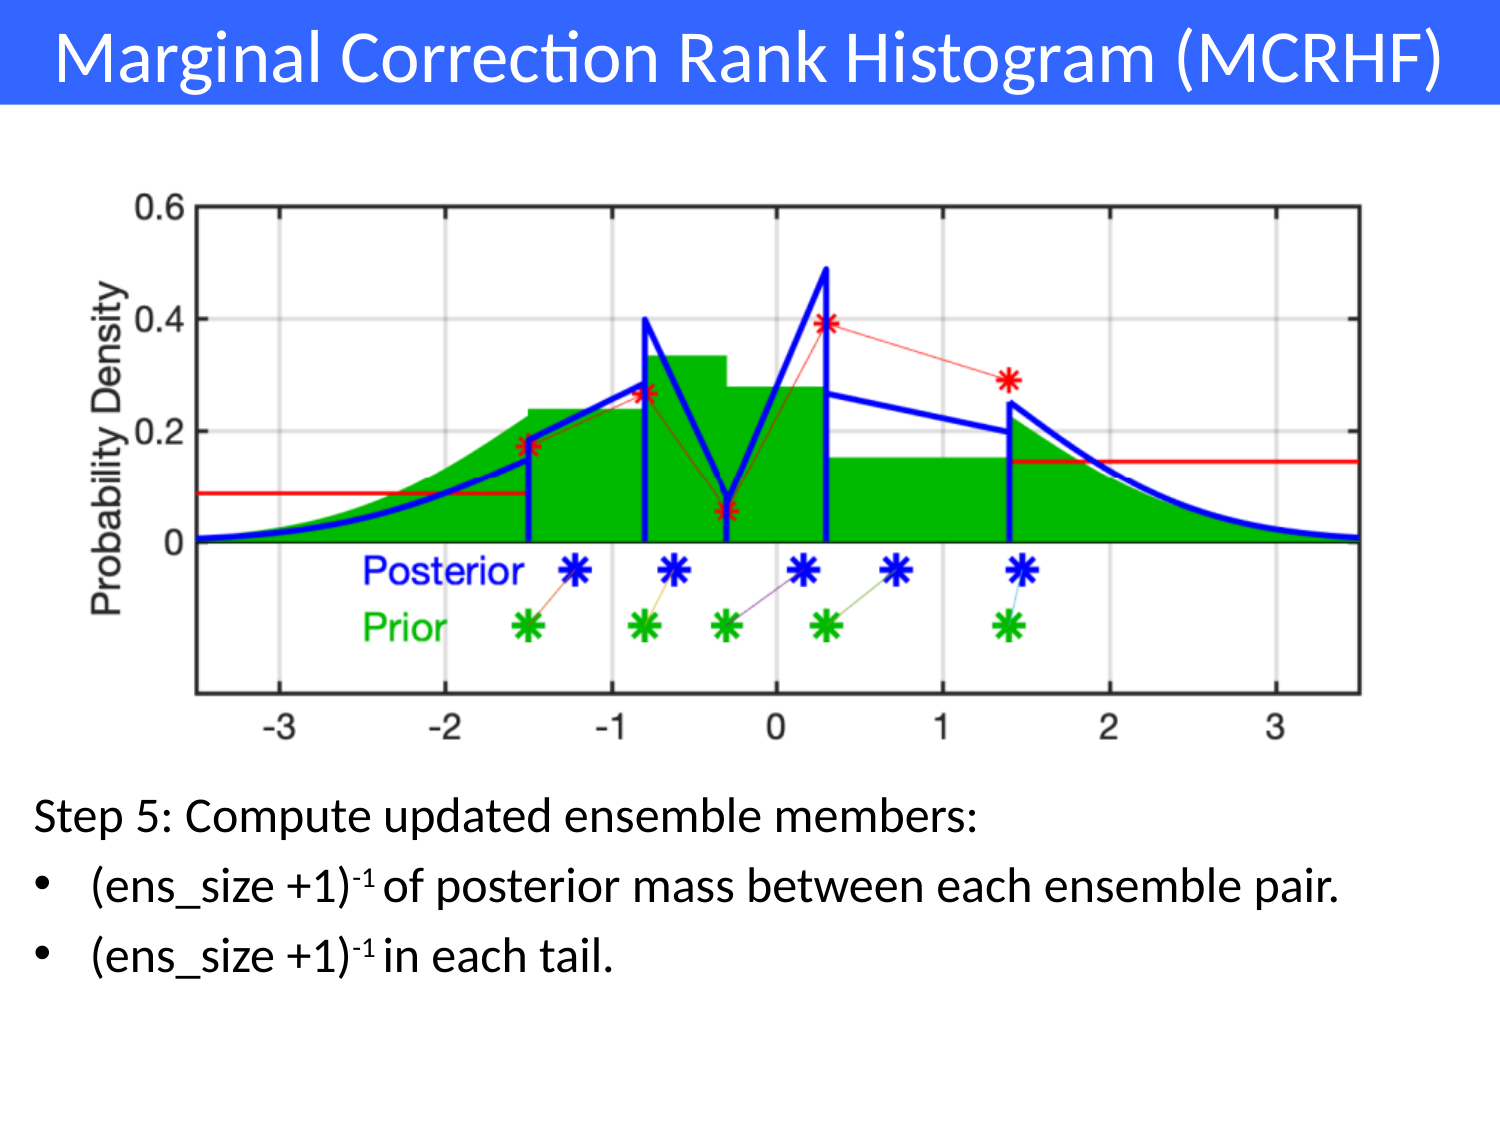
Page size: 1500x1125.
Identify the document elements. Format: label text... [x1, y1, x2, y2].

picture [0, 104, 1500, 819]
text_box Step 5: Compute updated ensemble members: (ens_size +1)-1 of posterior mass between each ensemble pair. (ens_size +1)-1 in each tail. [18, 827, 1482, 1011]
title Marginal Correction Rank Histogram (MCRHF) [0, 0, 1500, 104]
